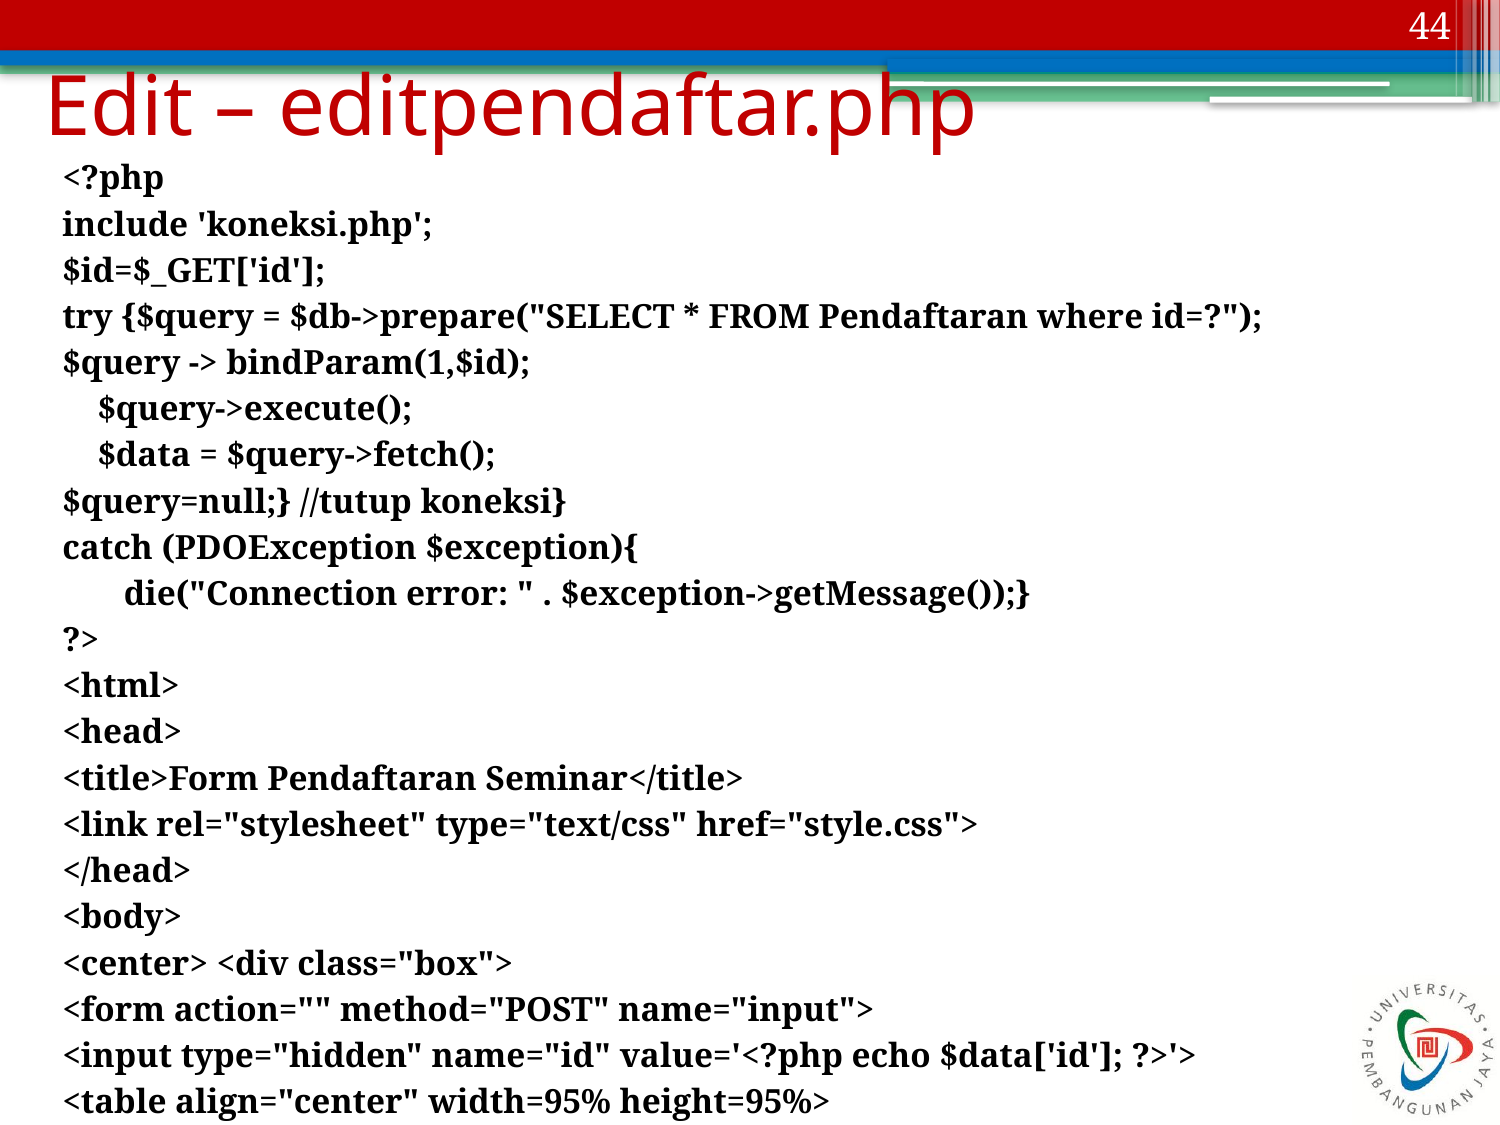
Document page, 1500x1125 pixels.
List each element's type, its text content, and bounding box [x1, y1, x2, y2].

slide_number 44 [1341, 0, 1466, 61]
list <?php include 'koneksi.php'; $id=$_GET['id']; try {$query = $db->prepare("SELECT * FROM Pendaftaran where id=?"); $query -> bindParam(1,$id); $query->execute(); $data = $query->fetch(); $query=null;} //tutup koneksi} catch (PDOException $exception){ die("Connection error: " . $exception->getMessage());} ?> <html> <head> <title>Form Pendaftaran Seminar</title> <link rel="stylesheet" type="text/css" href="style.css"> </head> <body> <center> <div class="box"> <form action="" method="POST" name="input"> <input type="hidden" name="id" value='<?php echo $data['id']; ?>'> <table align="center" width=95% height=95%> [29, 149, 1483, 859]
picture [1352, 975, 1500, 1125]
title Edit – editpendaftar.php [29, 14, 1380, 149]
